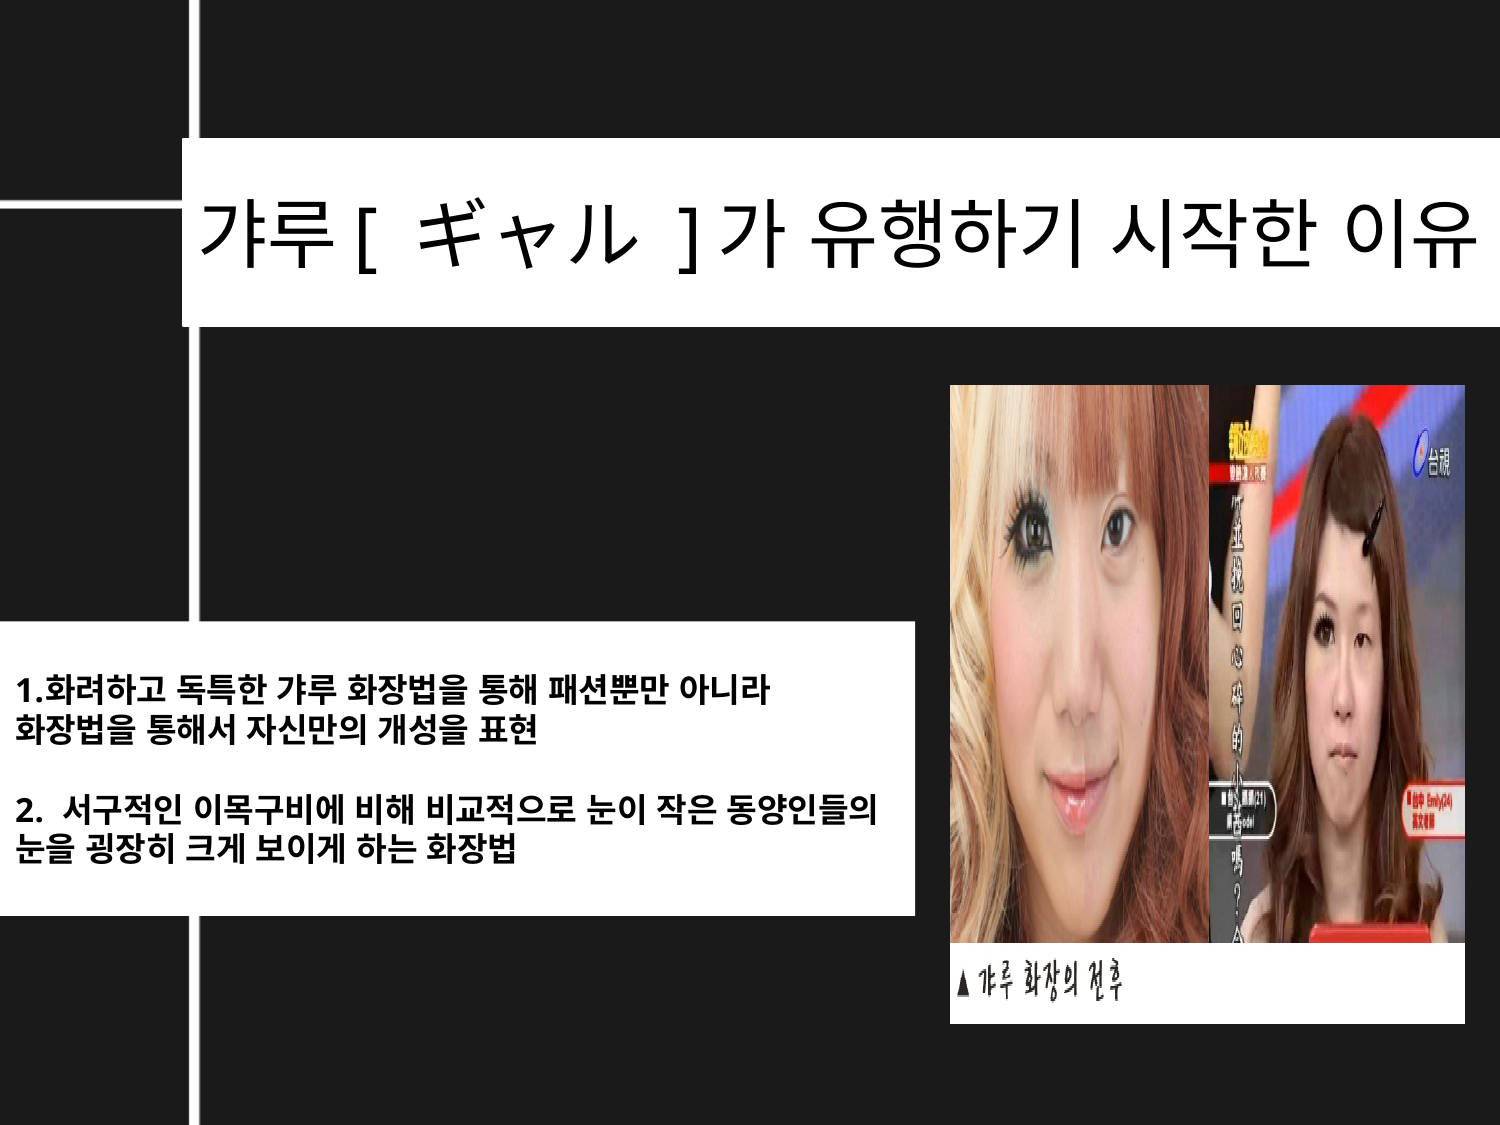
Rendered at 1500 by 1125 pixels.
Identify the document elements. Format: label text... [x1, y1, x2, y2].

text_box 화려하고 독특한 갸루 화장법을 통해 패션뿐만 아니라 화장법을 통해서 자신만의 개성을 표현 서구적인 이목구비에 비해 비교적으로 눈이 작은 동양인들의 눈을 굉장히 크게 보이게 하는 화장법 [0, 621, 916, 916]
picture [0, 0, 1500, 1125]
title 갸루[ ギャル ]가 유행하기 시작한 이유 [183, 138, 1500, 327]
